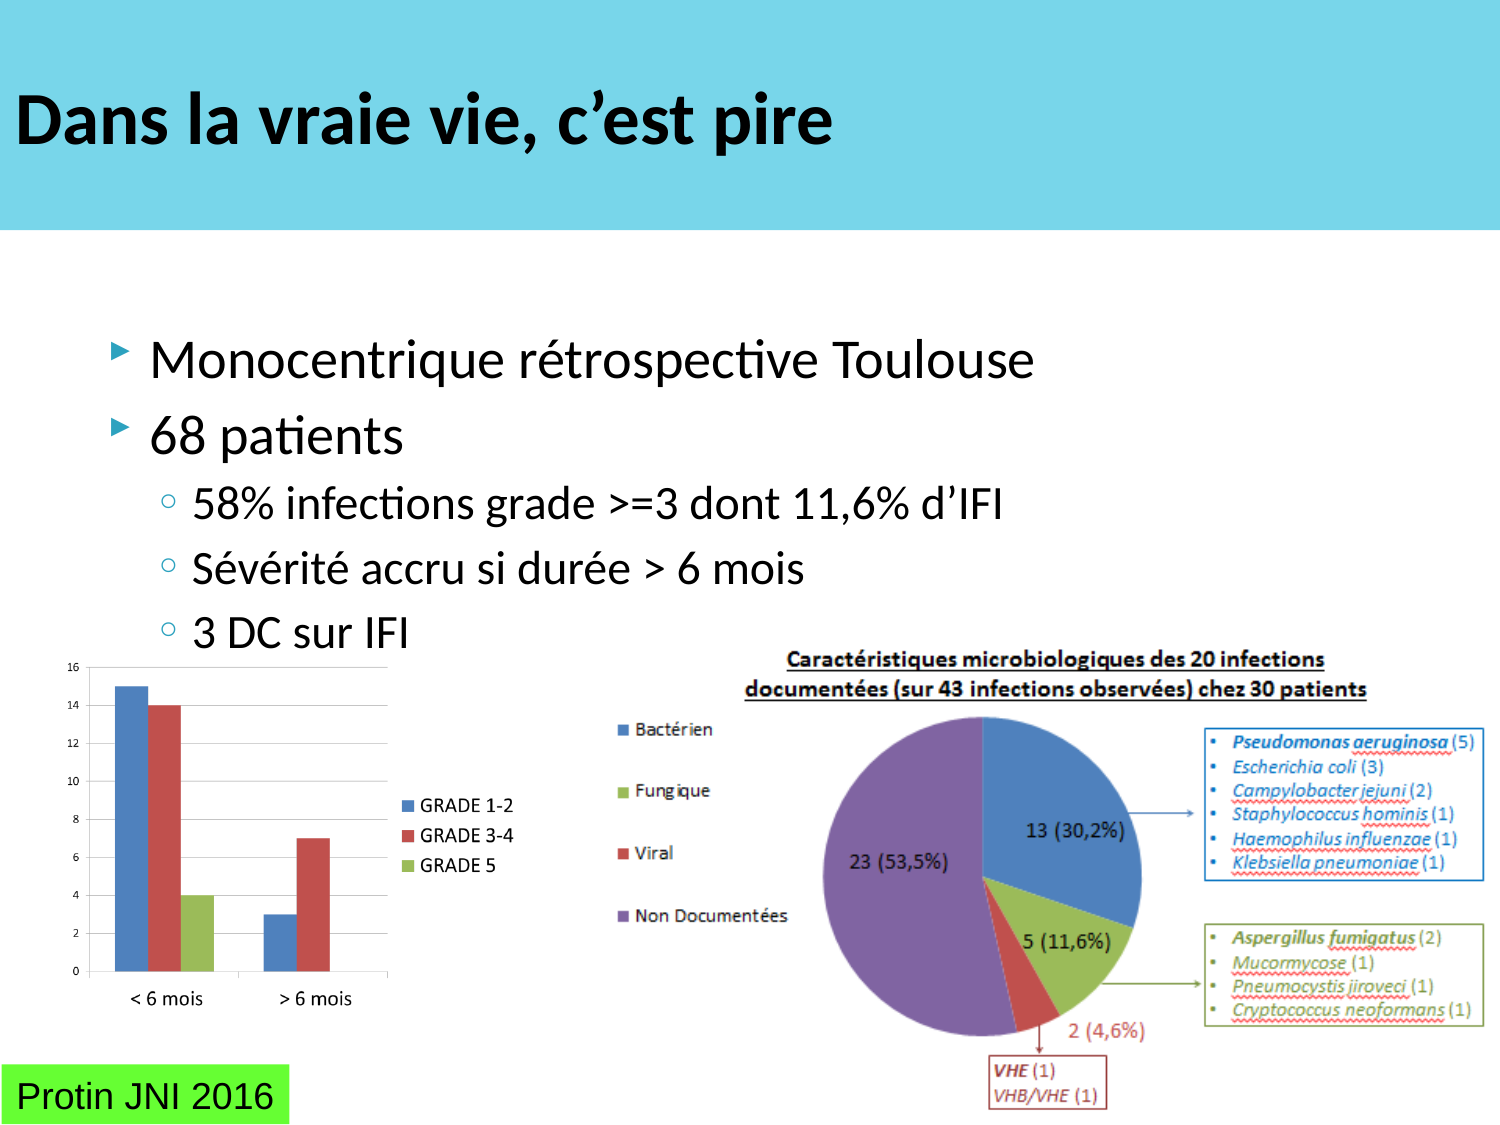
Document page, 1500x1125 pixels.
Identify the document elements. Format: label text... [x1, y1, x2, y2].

picture [590, 631, 1500, 1121]
title Dans la vraie vie, c’est pire [0, 0, 1500, 231]
picture [61, 656, 521, 1015]
list Monocentrique rétrospective Toulouse 68 patients 58% infections grade >=3 dont 11,6% d’IFI Sévérité accru si durée > 6 mois 3 DC sur IFI [74, 314, 1426, 986]
text_box Protin JNI 2016 [1, 1064, 290, 1125]
